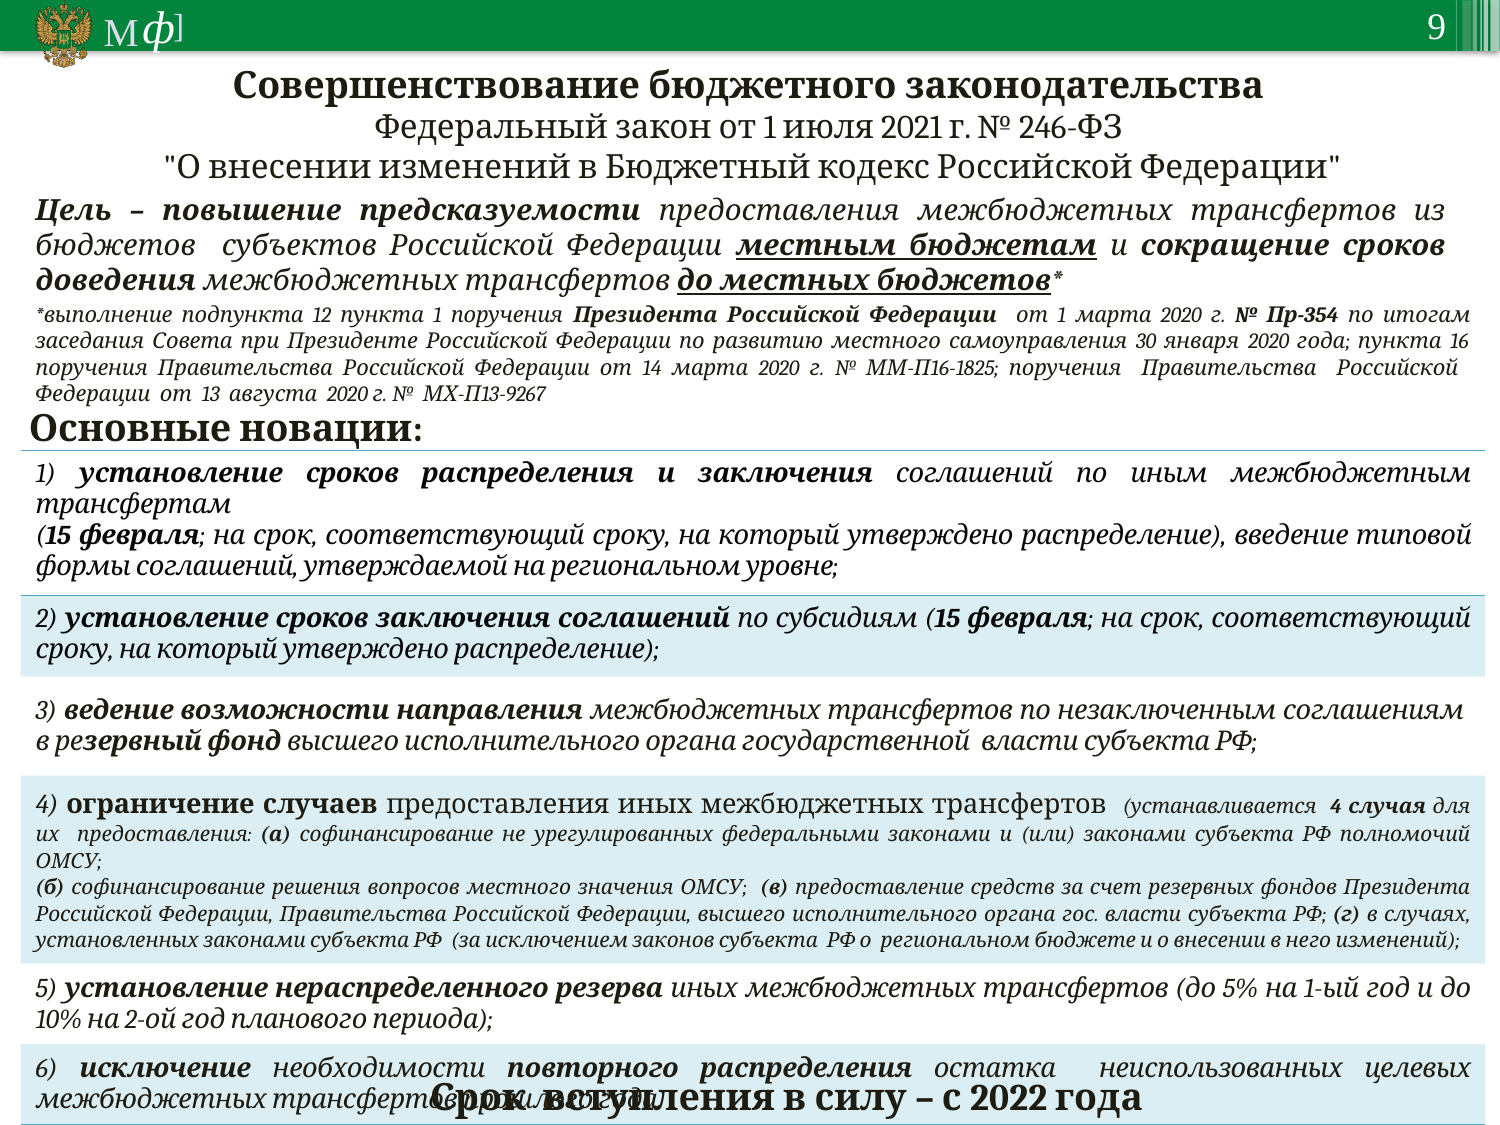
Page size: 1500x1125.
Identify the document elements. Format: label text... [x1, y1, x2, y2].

table_header 1) установление сроков распределения и заключения соглашений по иным межбюджетным трансфертам (15 февраля; на срок, соответствующий сроку, на который утверждено распределение), введение типовой формы соглашений, утверждаемой на региональном уровне; [21, 451, 1485, 595]
text_box Цель – повышение предсказуемости предоставления межбюджетных трансфертов из бюджетов субъектов Российской Федерации местным бюджетам и сокращение сроков доведения межбюджетных трансфертов до местных бюджетов* [20, 184, 1461, 293]
table_cell 2) установление сроков заключения соглашений по субсидиям (15 февраля; на срок, соответствующий сроку, на который утверждено распределение); [21, 596, 1485, 677]
table_cell 6) исключение необходимости повторного распределения остатка неиспользованных целевых межбюджетных трансфертов прошлого года. [21, 1044, 1485, 1124]
text_box Срок вступления в силу – с 2022 года [415, 1060, 1159, 1125]
picture [35, 0, 92, 68]
table_cell 3) ведение возможности направления межбюджетных трансфертов по незаключенным соглашениям в резервный фонд высшего исполнительного органа государственной власти субъекта РФ; [21, 677, 1485, 776]
text_box *выполнение подпункта 12 пункта 1 поручения Президента Российской Федерации от 1 марта 2020 г. № Пр-354 по итогам заседания Совета при Президенте Российской Федерации по развитию местного самоуправления 30 января 2020 года; пункта 16 поручения Правительства Российской Федерации от 14 марта 2020 г. № ММ-П16-1825; поручения Правительства Российской Федерации от 13 августа 2020 г. № МХ-П13-9267 [20, 293, 1486, 413]
table_cell 5) установление нераспределенного резерва иных межбюджетных трансфертов (до 5% на 1-ый год и до 10% на 2-ой год планового периода); [21, 964, 1485, 1044]
text_box Совершенствование бюджетного законодательства Федеральный закон от 1 июля 2021 г. № 246-ФЗ "О внесении изменений в Бюджетный кодекс Российской Федерации" [76, 53, 1430, 193]
text_box Основные новации: [13, 396, 1446, 456]
table_cell 4) ограничение случаев предоставления иных межбюджетных трансфертов (устанавливается 4 случая для их предоставления: (а) софинансирование не урегулированных федеральными законами и (или) законами субъекта РФ полномочий ОМСУ; (б) софинансирование решения вопросов местного значения ОМСУ; (в) предоставление средств за счет резервных фондов Президента Российской Федерации, Правительства Российской Федерации, высшего исполнительного органа гос. власти субъекта РФ; (г) в случаях, установленных законами субъекта РФ (за исключением законов субъекта РФ о региональном бюджете и о внесении в него изменений); [21, 776, 1485, 964]
